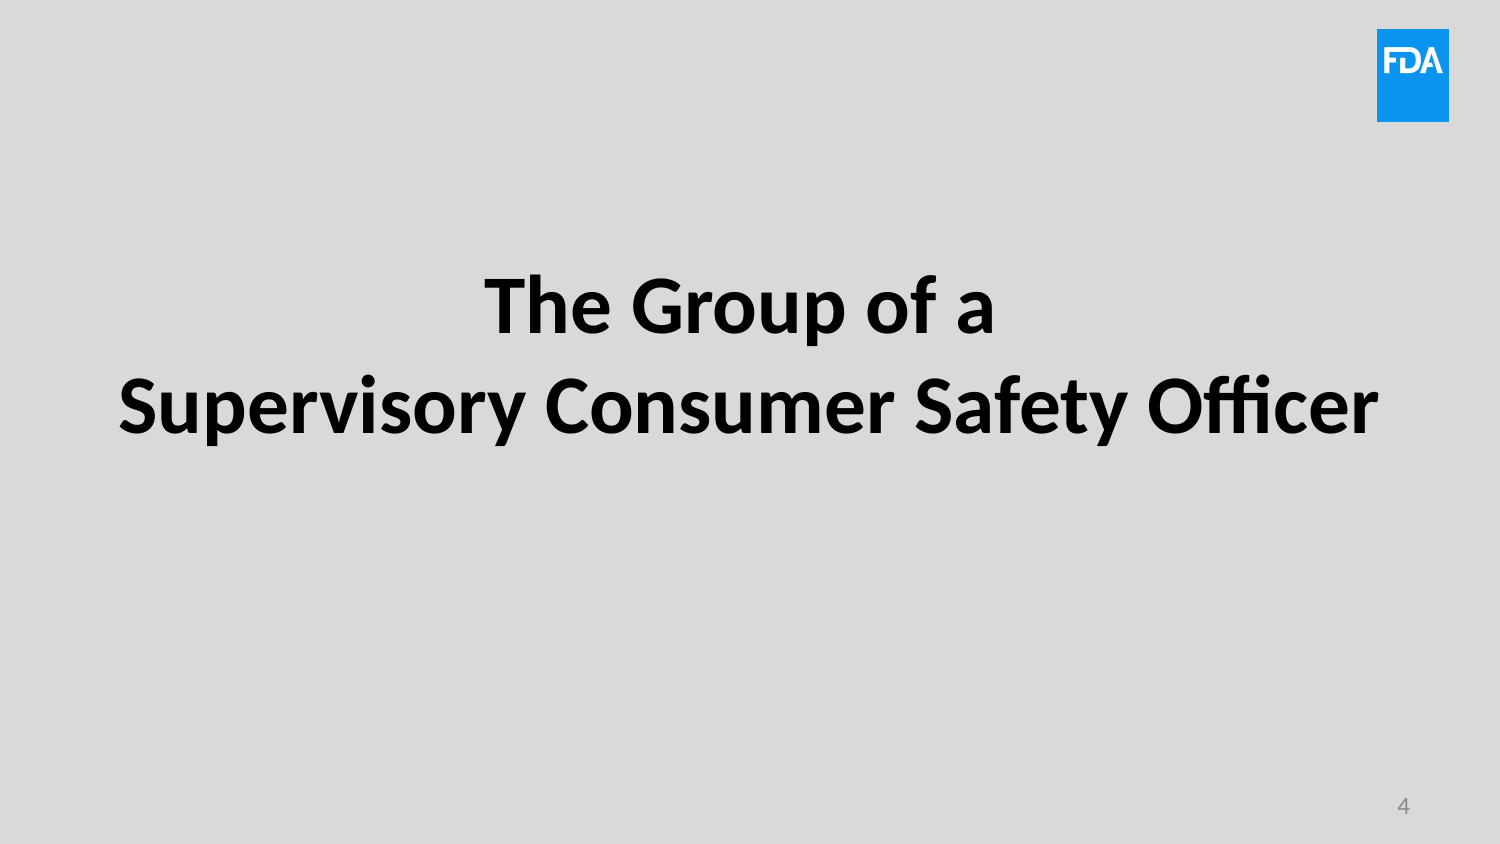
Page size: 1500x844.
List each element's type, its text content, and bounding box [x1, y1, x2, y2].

slide_number 4 [1074, 782, 1425, 827]
text_box The Group of a Supervisory Consumer Safety Officer [0, 243, 1500, 458]
picture [1377, 29, 1449, 122]
